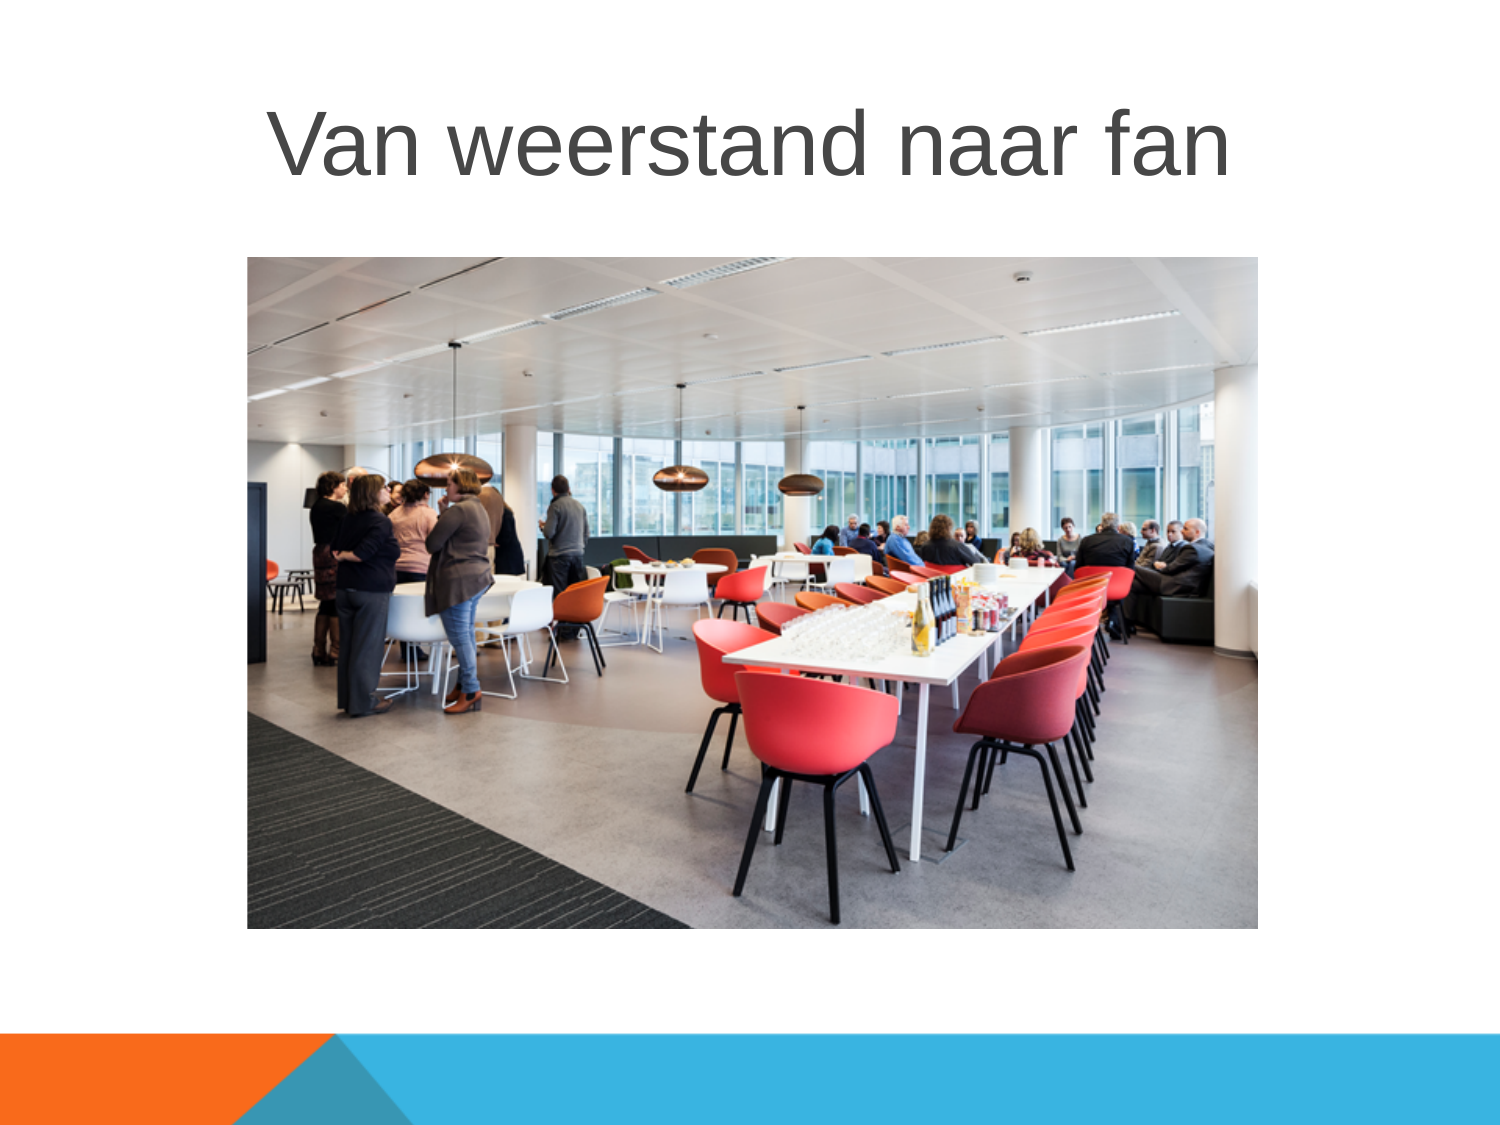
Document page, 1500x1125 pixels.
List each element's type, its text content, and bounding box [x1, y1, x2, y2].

picture [0, 1031, 1500, 1125]
picture [247, 257, 1259, 929]
title Van weerstand naar fan [75, 45, 1425, 233]
